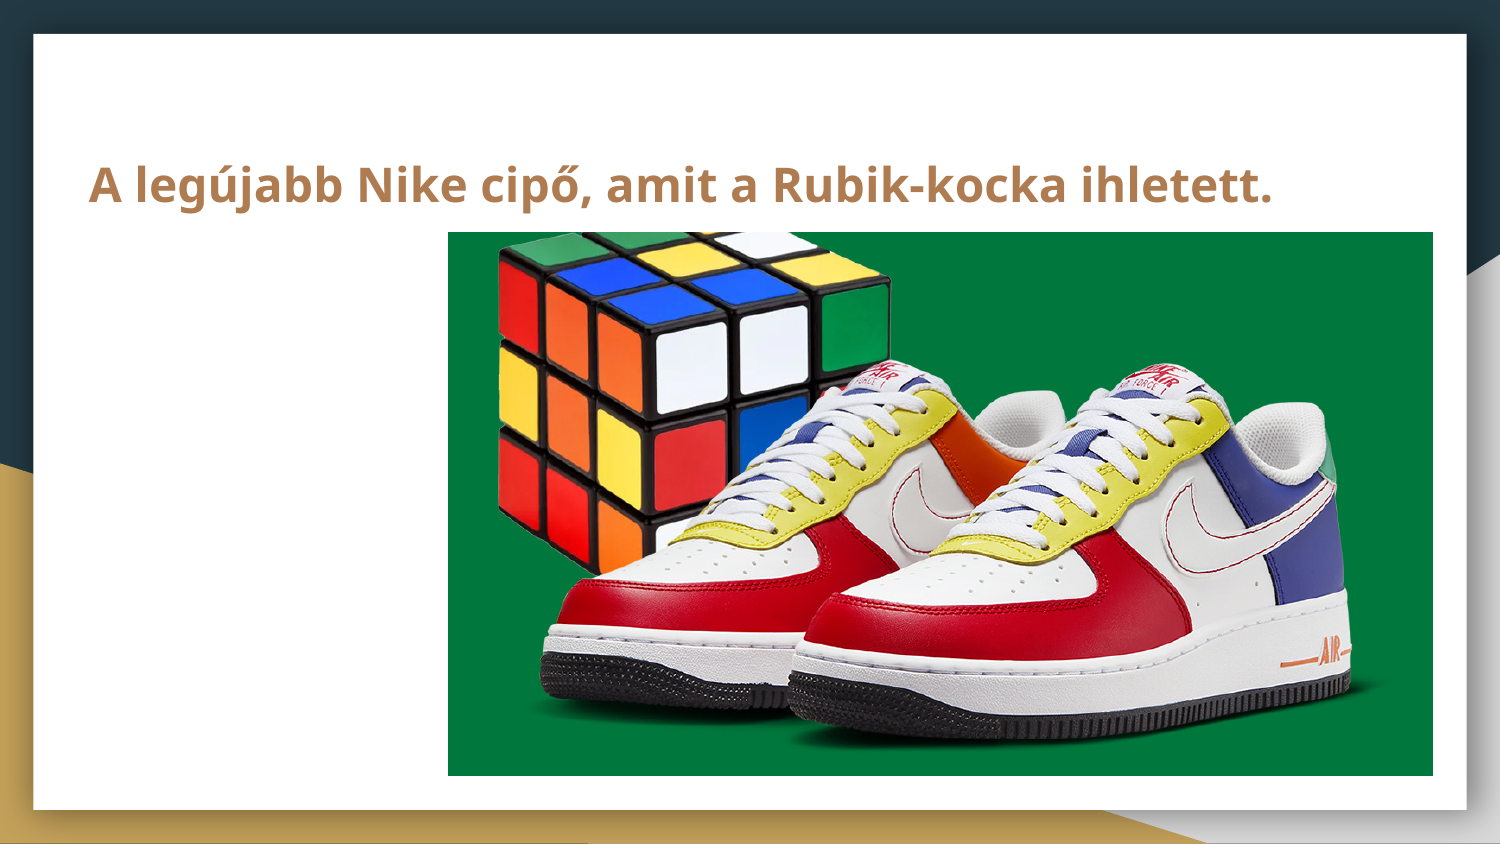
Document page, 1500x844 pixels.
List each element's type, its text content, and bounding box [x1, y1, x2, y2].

picture [448, 231, 1433, 777]
title A legújabb Nike cipő, amit a Rubik-kocka ihletett. [73, 83, 1306, 240]
